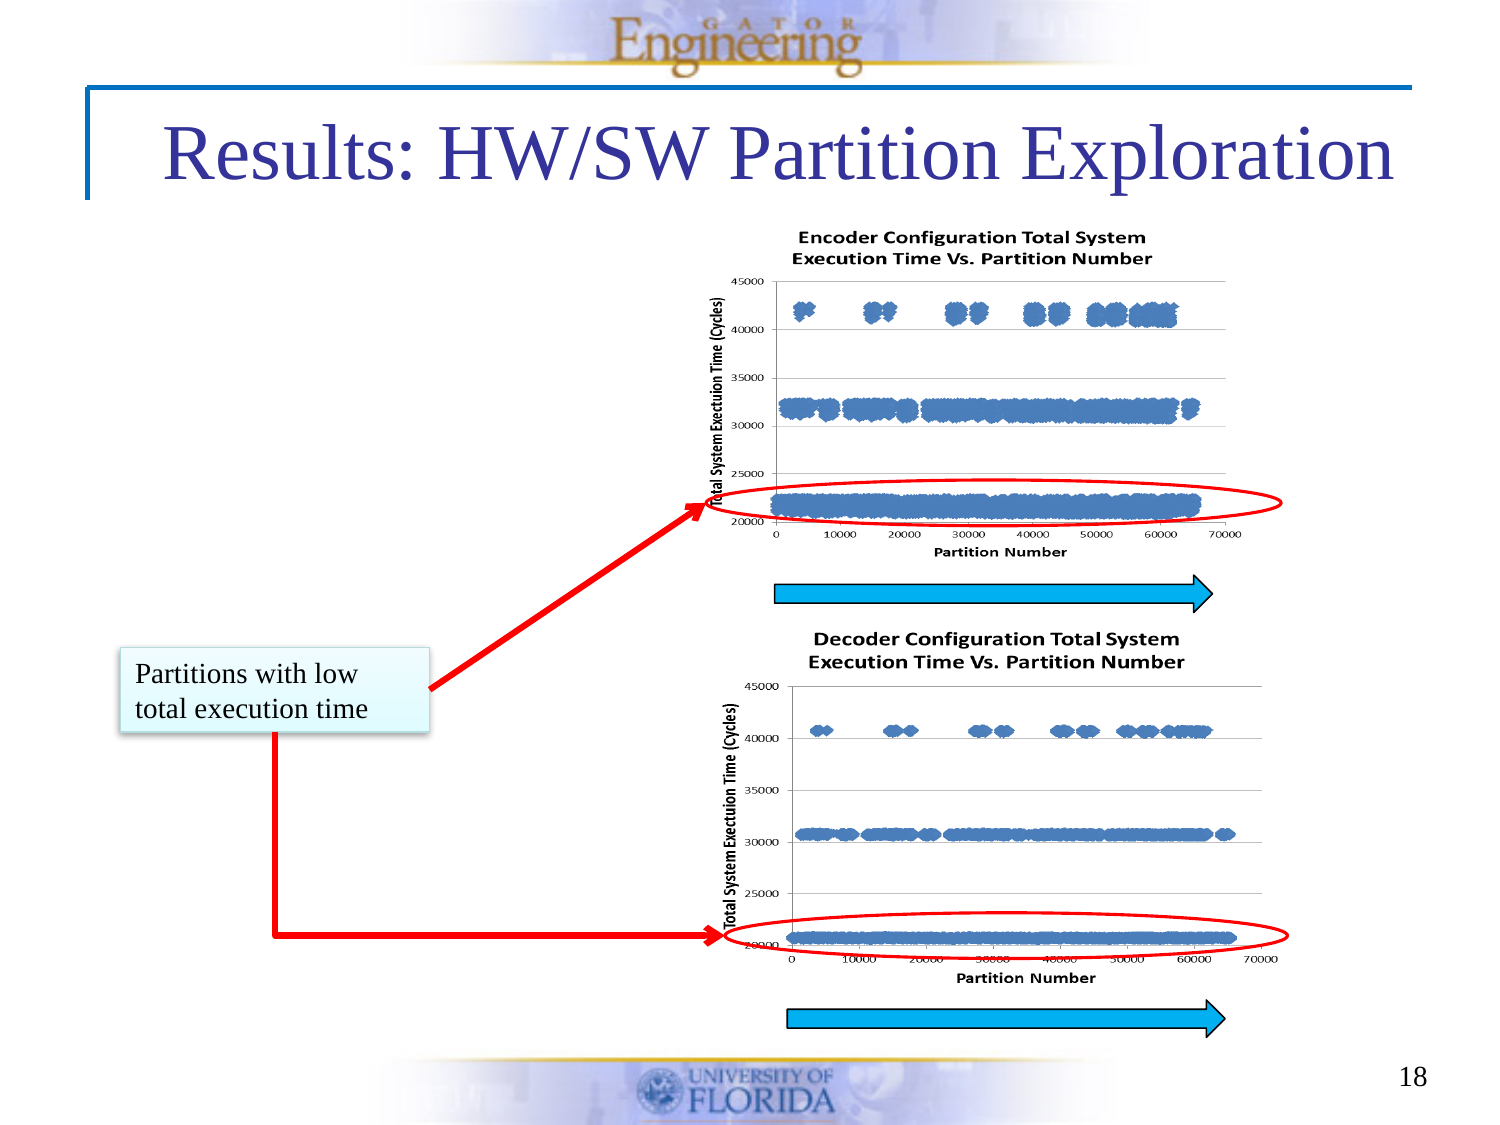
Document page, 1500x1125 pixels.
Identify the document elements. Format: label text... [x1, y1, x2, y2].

text_box [1261, 494, 1282, 512]
text_box [787, 1010, 1226, 1038]
picture [0, 0, 1500, 1125]
slide_number 18 [1137, 1049, 1451, 1125]
text_box [774, 579, 1213, 613]
text_box Results: HW/SW Partition Exploration [87, 93, 1472, 203]
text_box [398, 609, 602, 1060]
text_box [429, 502, 707, 691]
text_box Partitions with low total execution time [120, 647, 393, 733]
